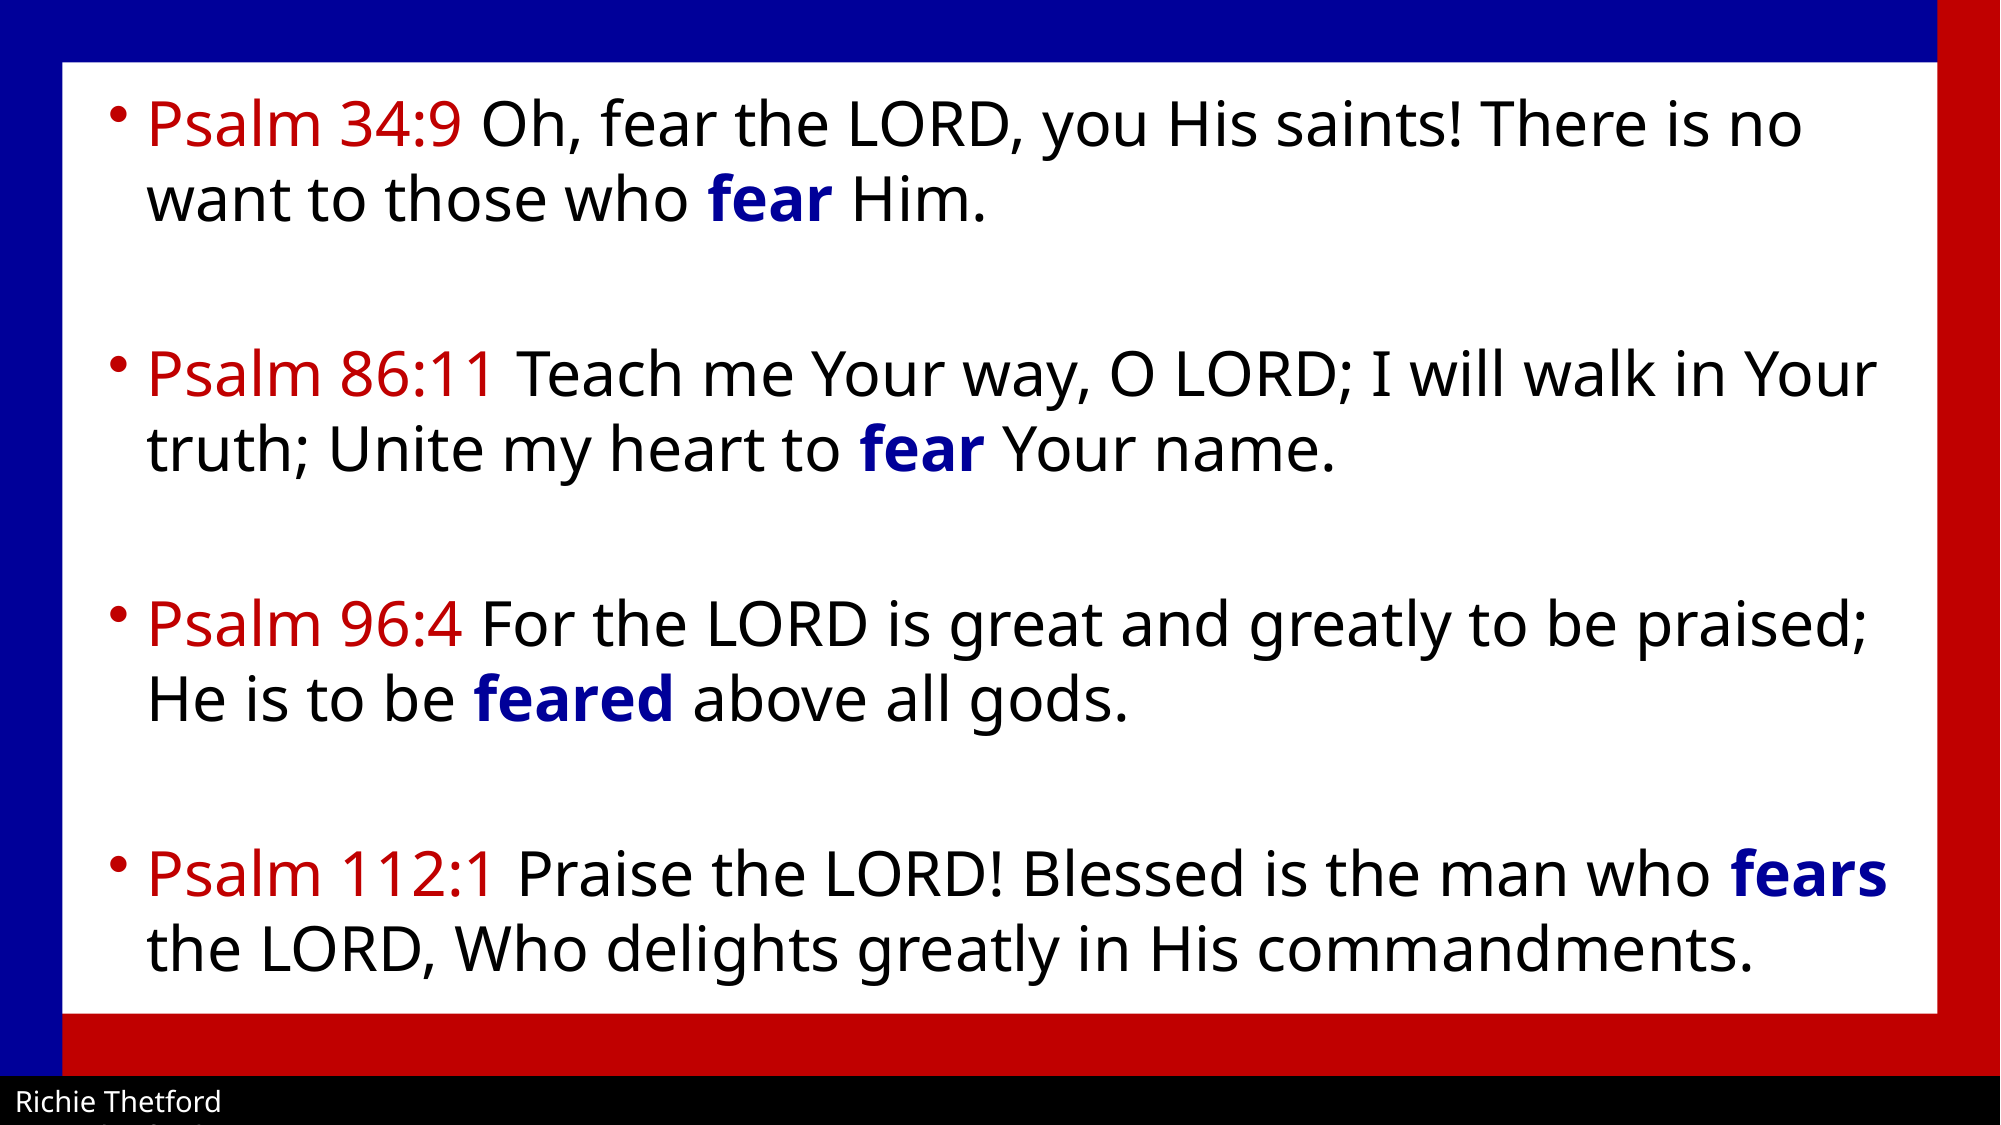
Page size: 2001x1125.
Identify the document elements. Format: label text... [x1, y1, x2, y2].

text_box [0, 0, 64, 1076]
text_box [64, 0, 1935, 63]
text_box Richie Thetford www.thetfordcountry.com [0, 1076, 2000, 1125]
text_box [64, 1013, 1977, 1076]
list Psalm 34:9 Oh, fear the LORD, you His saints! There is no want to those who fear Him. Psalm 86:11 Teach me Your way, O LORD; I will walk in Your truth; Unite my heart to fear Your name. Psalm 96:4 For the LORD is great and greatly to be praised; He is to be feared above all gods. Psalm 112:1 Praise the LORD! Blessed is the man who fears the LORD, Who delights greatly in His commandments. [98, 78, 1903, 1002]
text_box [1935, 0, 2000, 1076]
